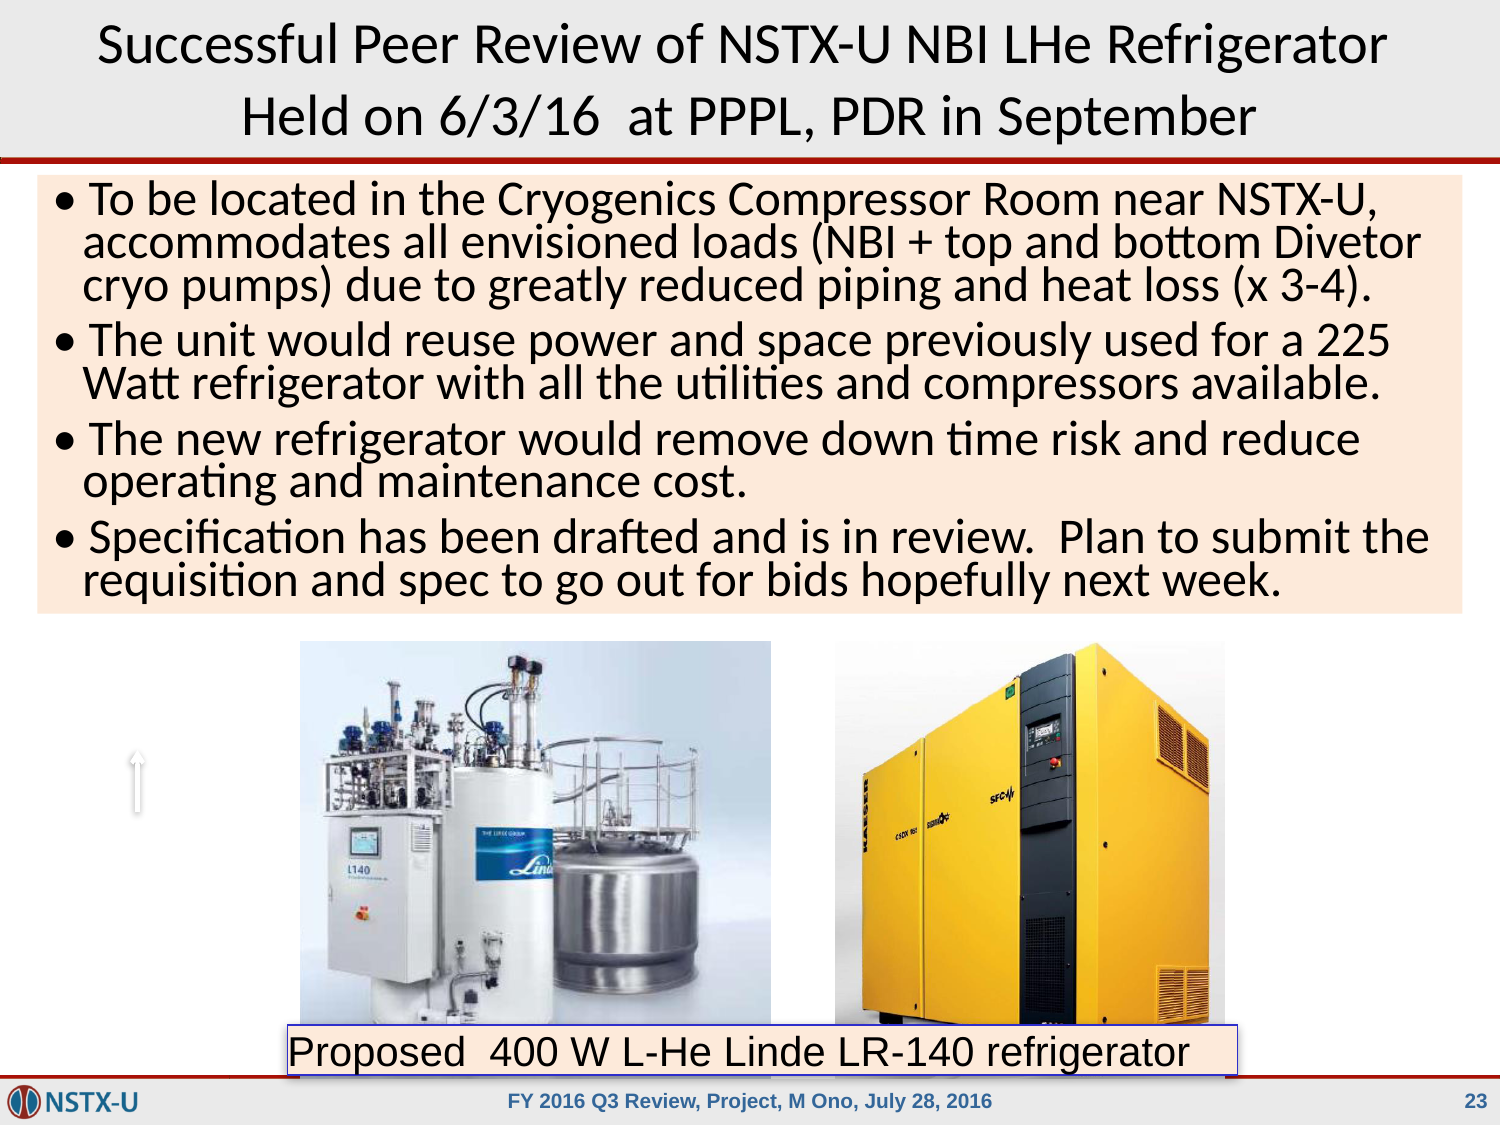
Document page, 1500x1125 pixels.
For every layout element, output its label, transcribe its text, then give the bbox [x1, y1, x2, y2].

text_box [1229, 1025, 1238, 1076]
picture [0, 641, 1500, 1125]
picture [0, 150, 1500, 164]
text_box • To be located in the Cryogenics Compressor Room near NSTX-U, accommodates all envisioned loads (NBI + top and bottom Divetor cryo pumps) due to greatly reduced piping and heat loss (x 3-4). • The unit would reuse power and space previously used for a 225 Watt refrigerator with all the utilities and compressors available. • The new refrigerator would remove down time risk and reduce operating and maintenance cost. • Specification has been drafted and is in review. Plan to submit the requisition and spec to go out for bids hopefully next week. [37, 174, 1463, 614]
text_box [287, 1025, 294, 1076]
text_box Successful Peer Review of NSTX-U NBI LHe Refrigerator Held on 6/3/16 at PPPL, PDR in September [0, 0, 1500, 150]
